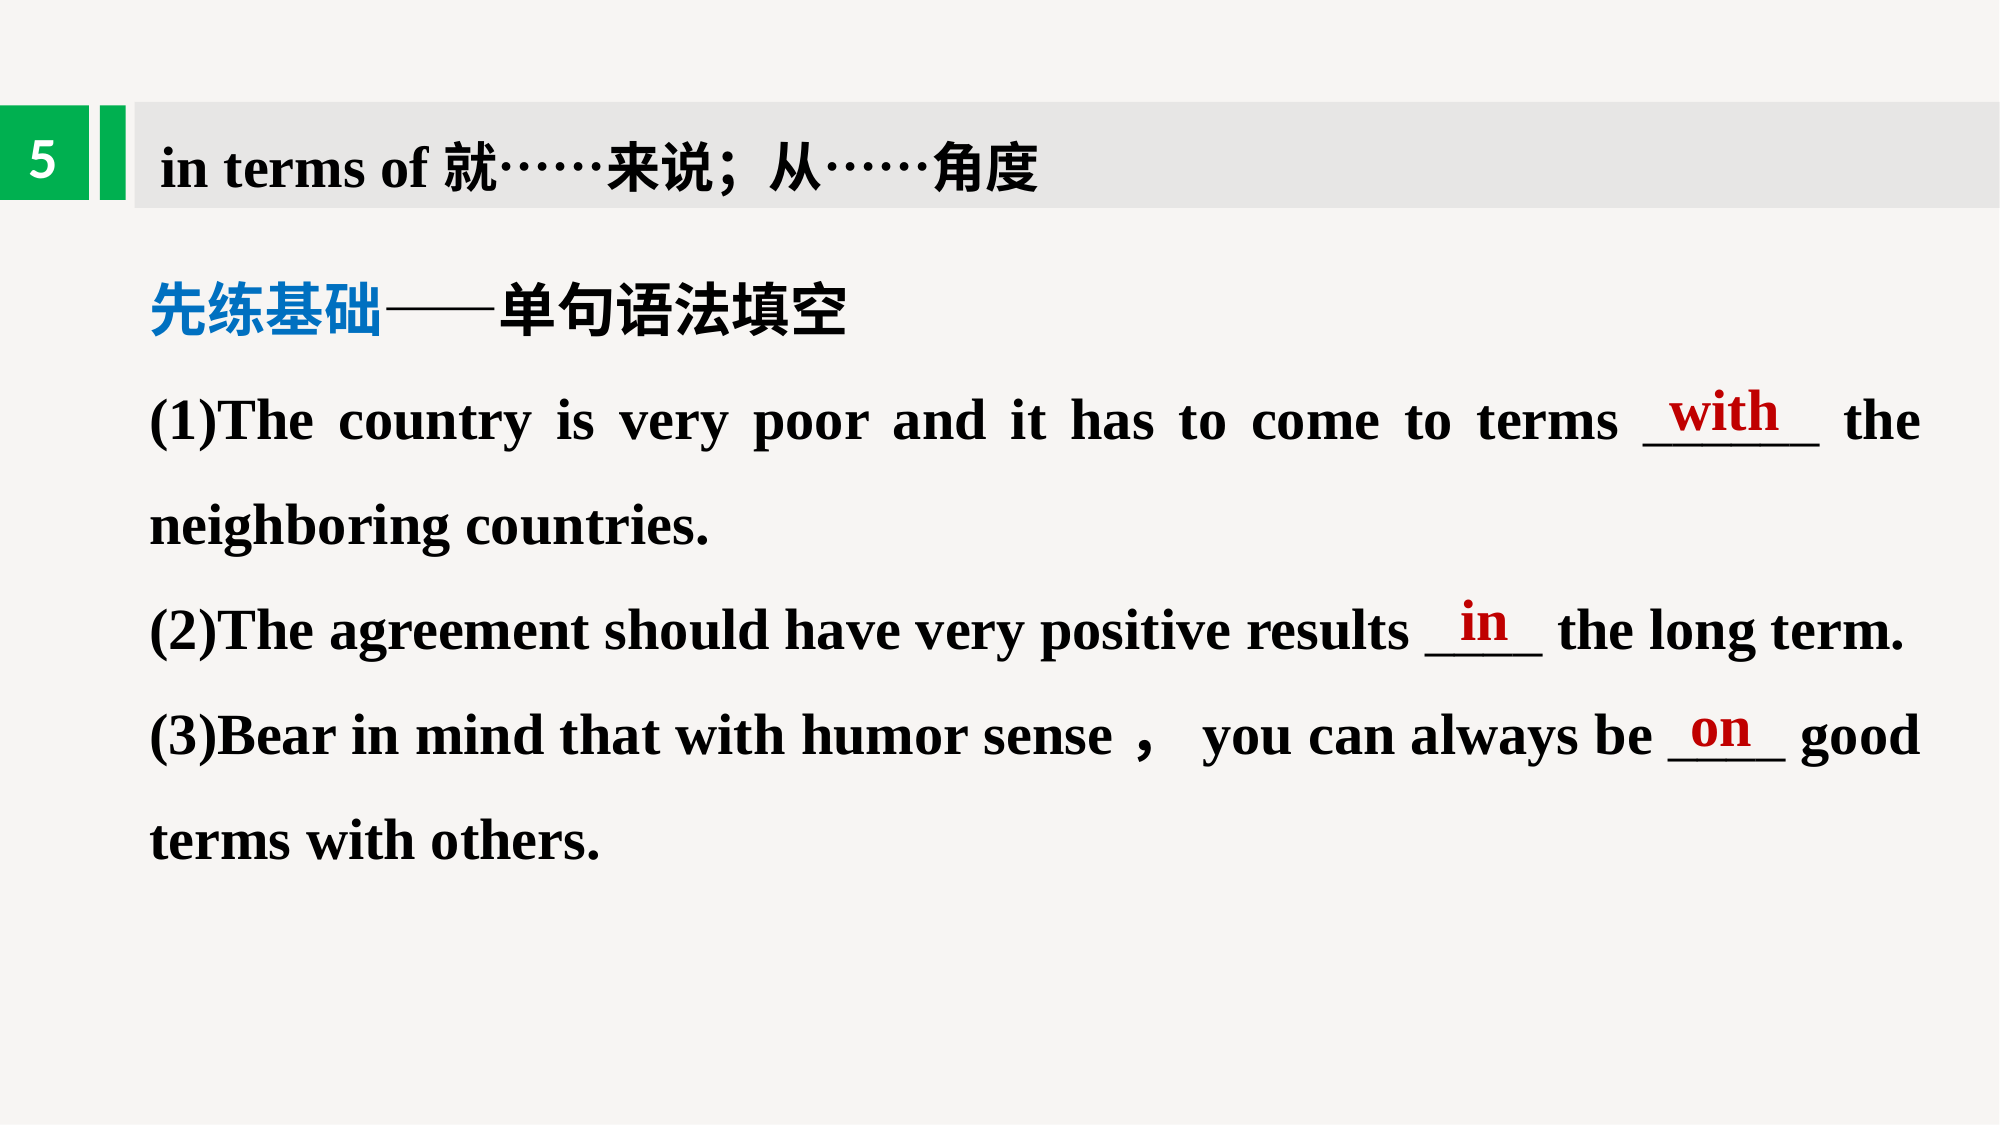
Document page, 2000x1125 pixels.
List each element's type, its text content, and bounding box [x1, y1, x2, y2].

text_box [0, 104, 90, 201]
text_box with [1655, 364, 1795, 450]
text_box (1)The country is very poor and it has to come to terms ______ the neighboring countries. (2)The agreement should have very positive results ____ the long term. (3)Bear in mind that with humor sense，you can always be ____ good terms with others. [134, 350, 1936, 879]
text_box 先练基础——单句语法填空 [134, 230, 1936, 350]
text_box in terms of就……来说；从……角度 [145, 86, 1936, 207]
text_box [99, 104, 127, 201]
text_box on [1676, 680, 1768, 766]
text_box [134, 101, 2000, 209]
text_box 5 [7, 112, 78, 198]
text_box in [1445, 574, 1525, 660]
